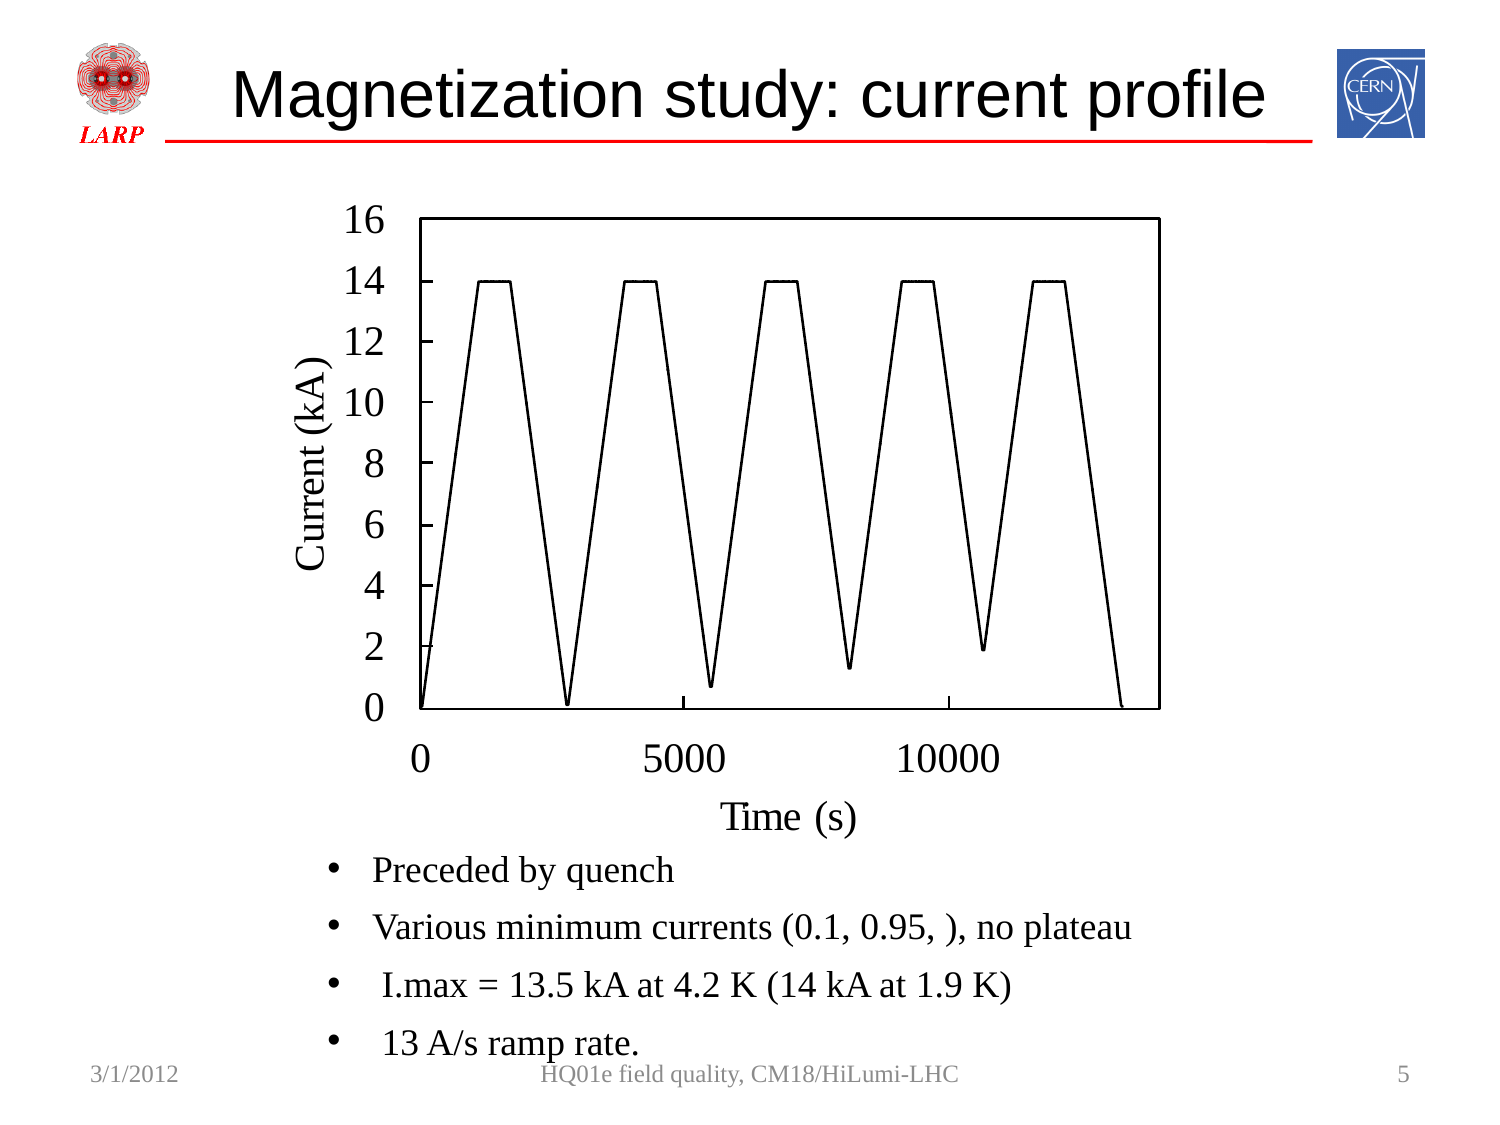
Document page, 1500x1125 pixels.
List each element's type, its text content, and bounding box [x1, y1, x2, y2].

picture [237, 174, 1251, 884]
text_box Preceded by quench Various minimum currents (0.1, 0.95, ), no plateau I.max = 13.5 kA at 4.2 K (14 kA at 1.9 K) 13 A/s ramp rate. [312, 837, 1255, 1070]
footer HQ01e field quality, CM18/HiLumi-LHC [512, 1070, 988, 1103]
slide_number 5 [1074, 1042, 1425, 1103]
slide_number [75, 1042, 425, 1103]
title Magnetization study: current profile [74, 44, 1426, 138]
picture [75, 138, 150, 143]
